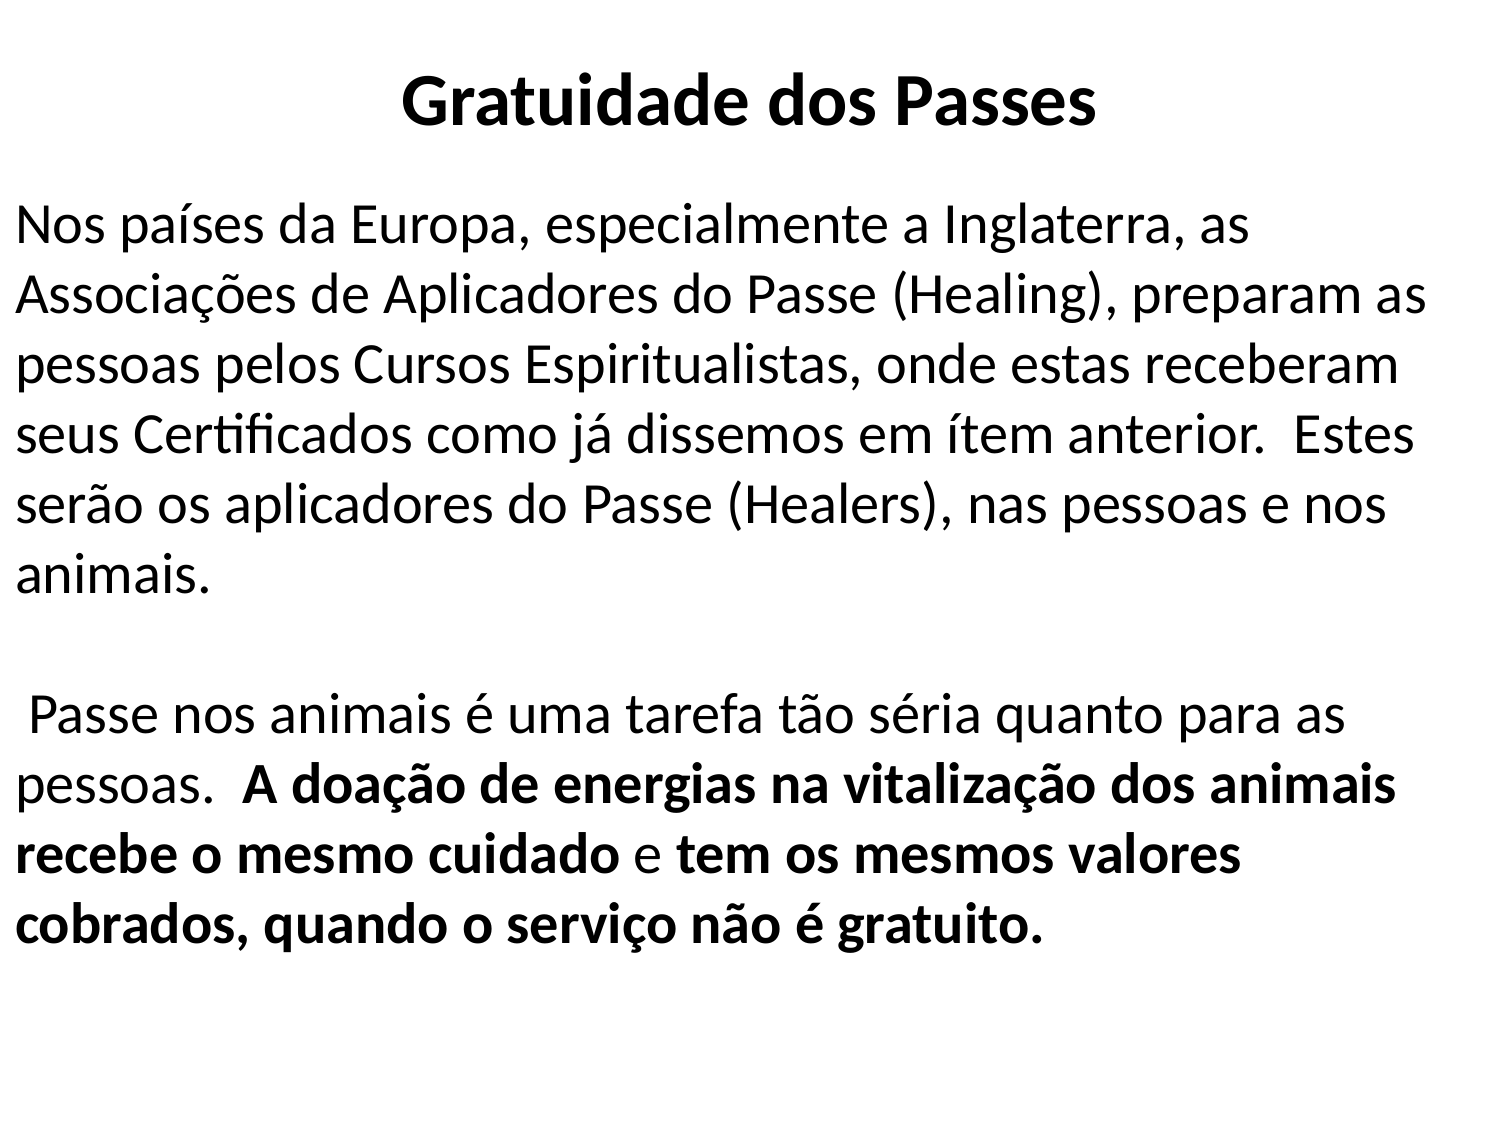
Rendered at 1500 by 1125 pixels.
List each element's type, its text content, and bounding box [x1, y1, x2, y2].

text_box Gratuidade dos Passes Nos países da Europa, especialmente a Inglaterra, as Associações de Aplicadores do Passe (Healing), preparam as pessoas pelos Cursos Espiritualistas, onde estas receberam seus Certificados como já dissemos em ítem anterior. Estes serão os aplicadores do Passe (Healers), nas pessoas e nos animais. Passe nos animais é uma tarefa tão séria quanto para as pessoas. A doação de energias na vitalização dos animais recebe o mesmo cuidado e tem os mesmos valores cobrados, quando o serviço não é gratuito. [0, 42, 1500, 972]
